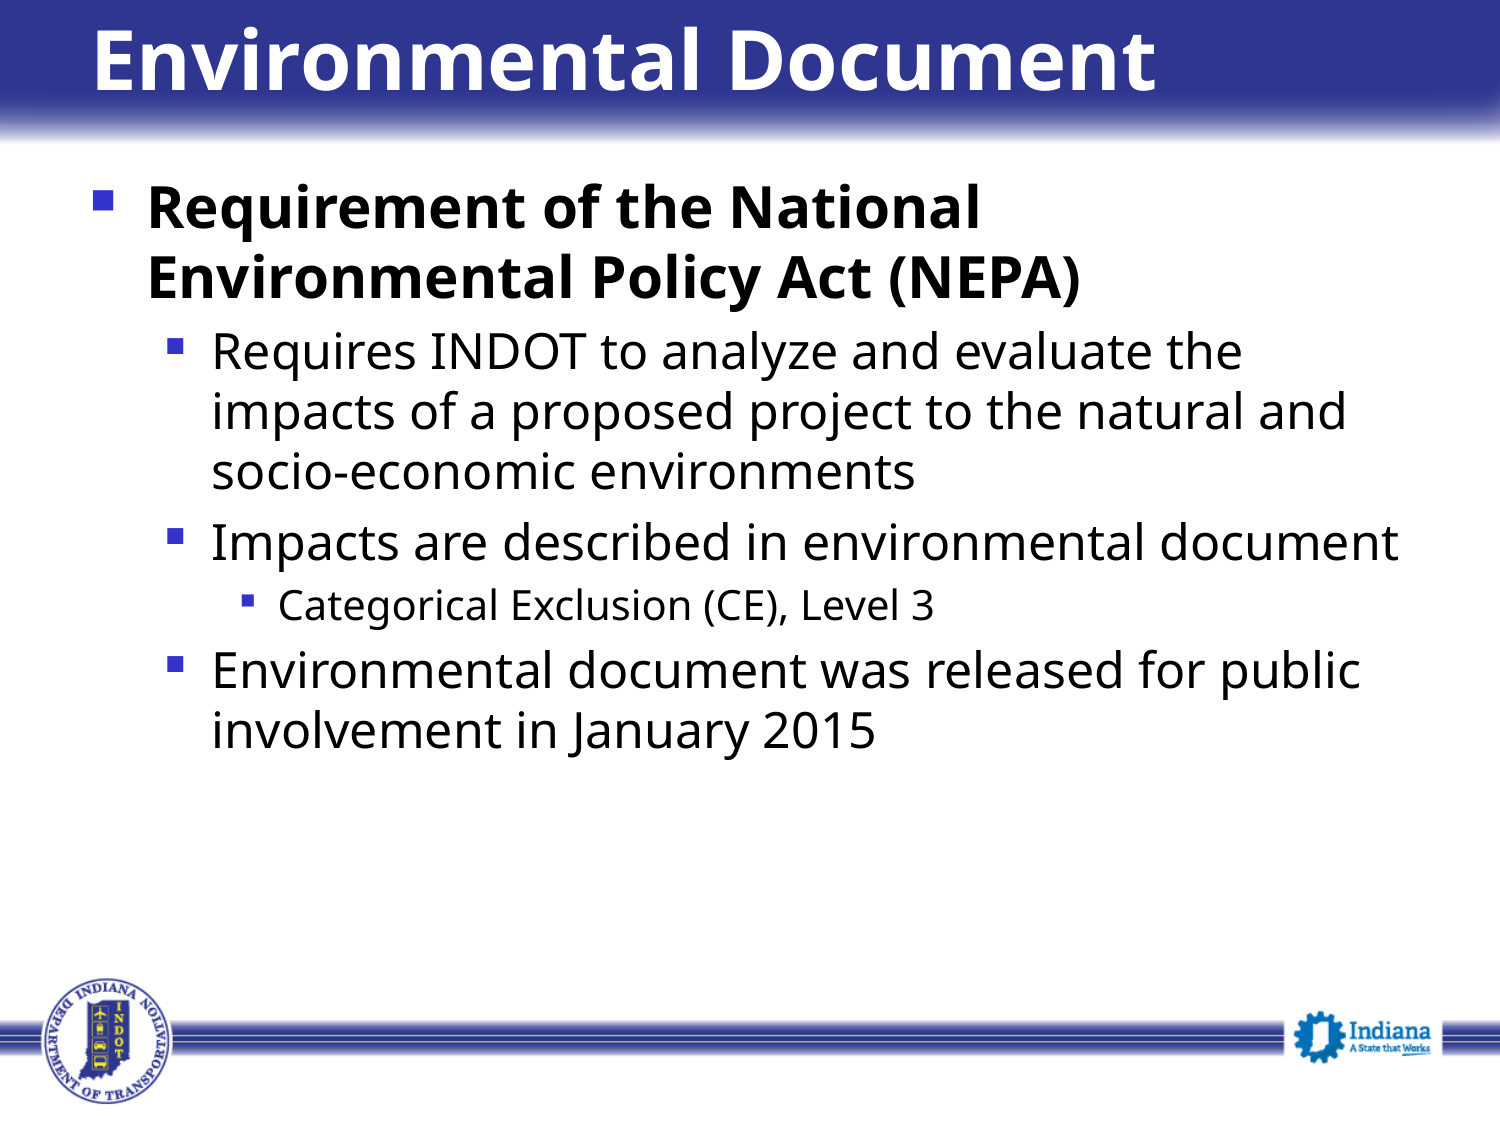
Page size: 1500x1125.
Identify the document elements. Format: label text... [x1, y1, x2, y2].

title Environmental Document [75, 0, 1425, 150]
picture [0, 0, 1500, 288]
list Requirement of the National Environmental Policy Act (NEPA) Requires INDOT to analyze and evaluate the impacts of a proposed project to the natural and socio-economic environments Impacts are described in environmental document Categorical Exclusion (CE), Level 3 Environmental document was released for public involvement in January 2015 [75, 162, 1425, 875]
picture [0, 944, 1500, 1125]
text_box [1299, 1050, 1475, 1100]
